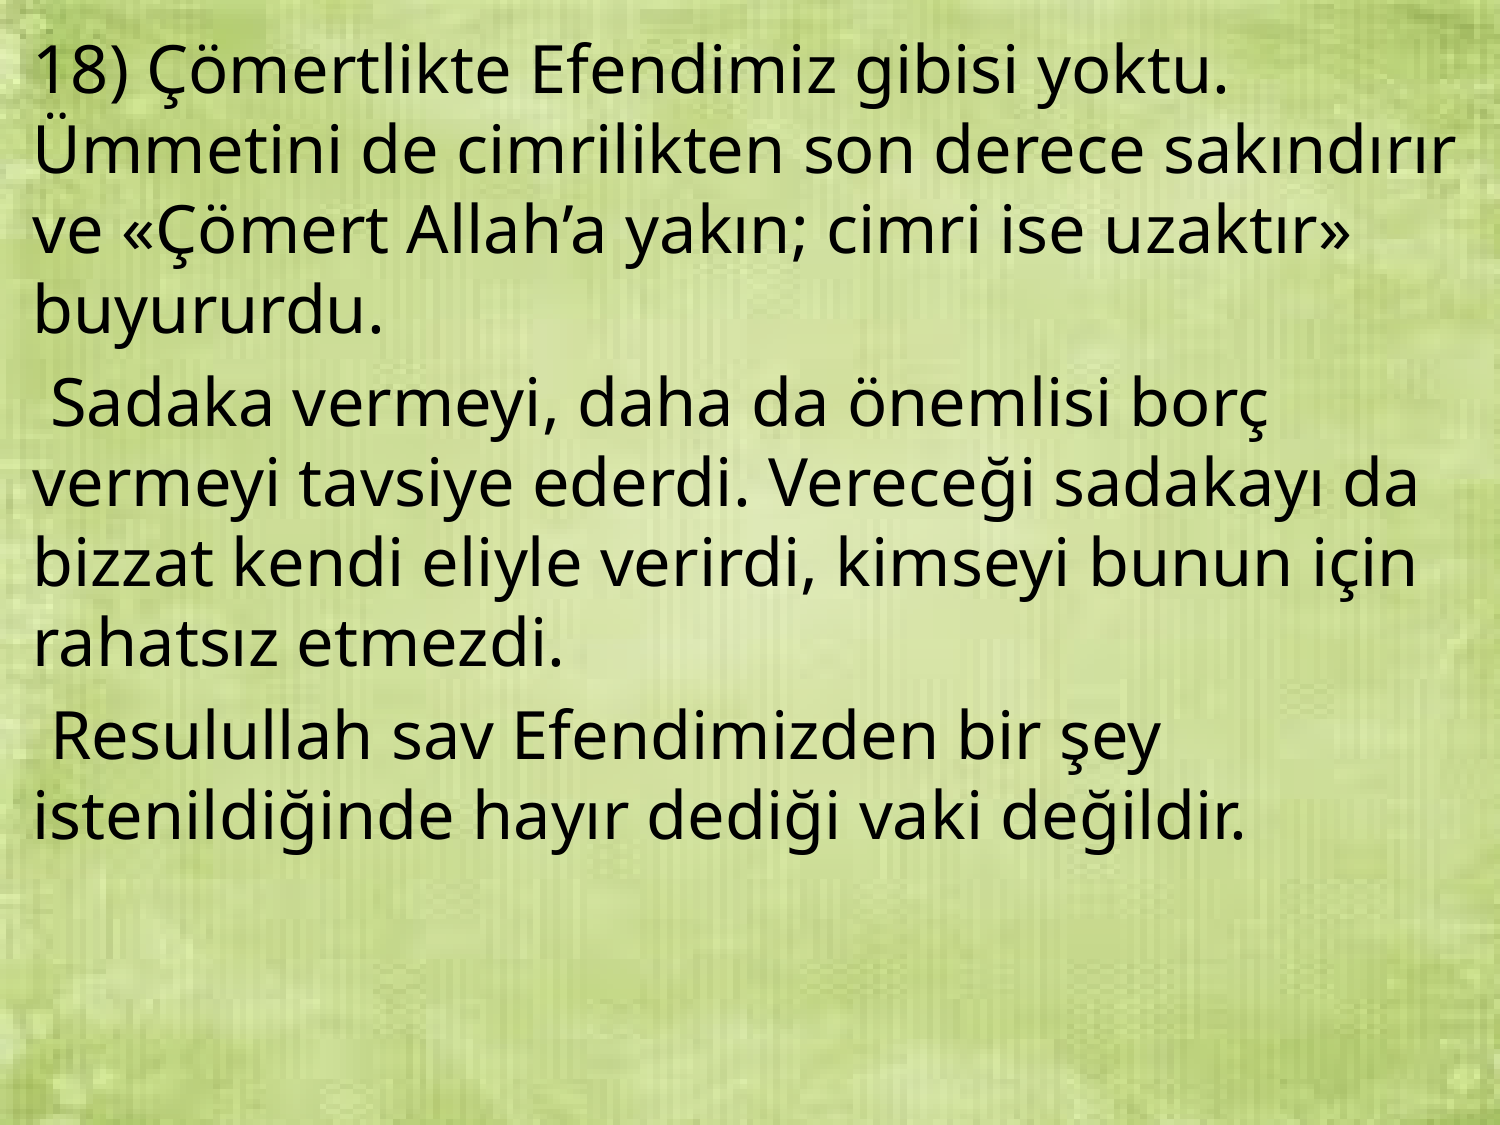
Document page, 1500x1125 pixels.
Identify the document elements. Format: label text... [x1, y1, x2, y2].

list 18) Çömertlikte Efendimiz gibisi yoktu. Ümmetini de cimrilikten son derece sakındırır ve «Çömert Allah’a yakın; cimri ise uzaktır» buyururdu. Sadaka vermeyi, daha da önemlisi borç vermeyi tavsiye ederdi. Vereceği sadakayı da bizzat kendi eliyle verirdi, kimseyi bunun için rahatsız etmezdi. Resulullah sav Efendimizden bir şey istenildiğinde hayır dediği vaki değildir. [17, 19, 1483, 1106]
